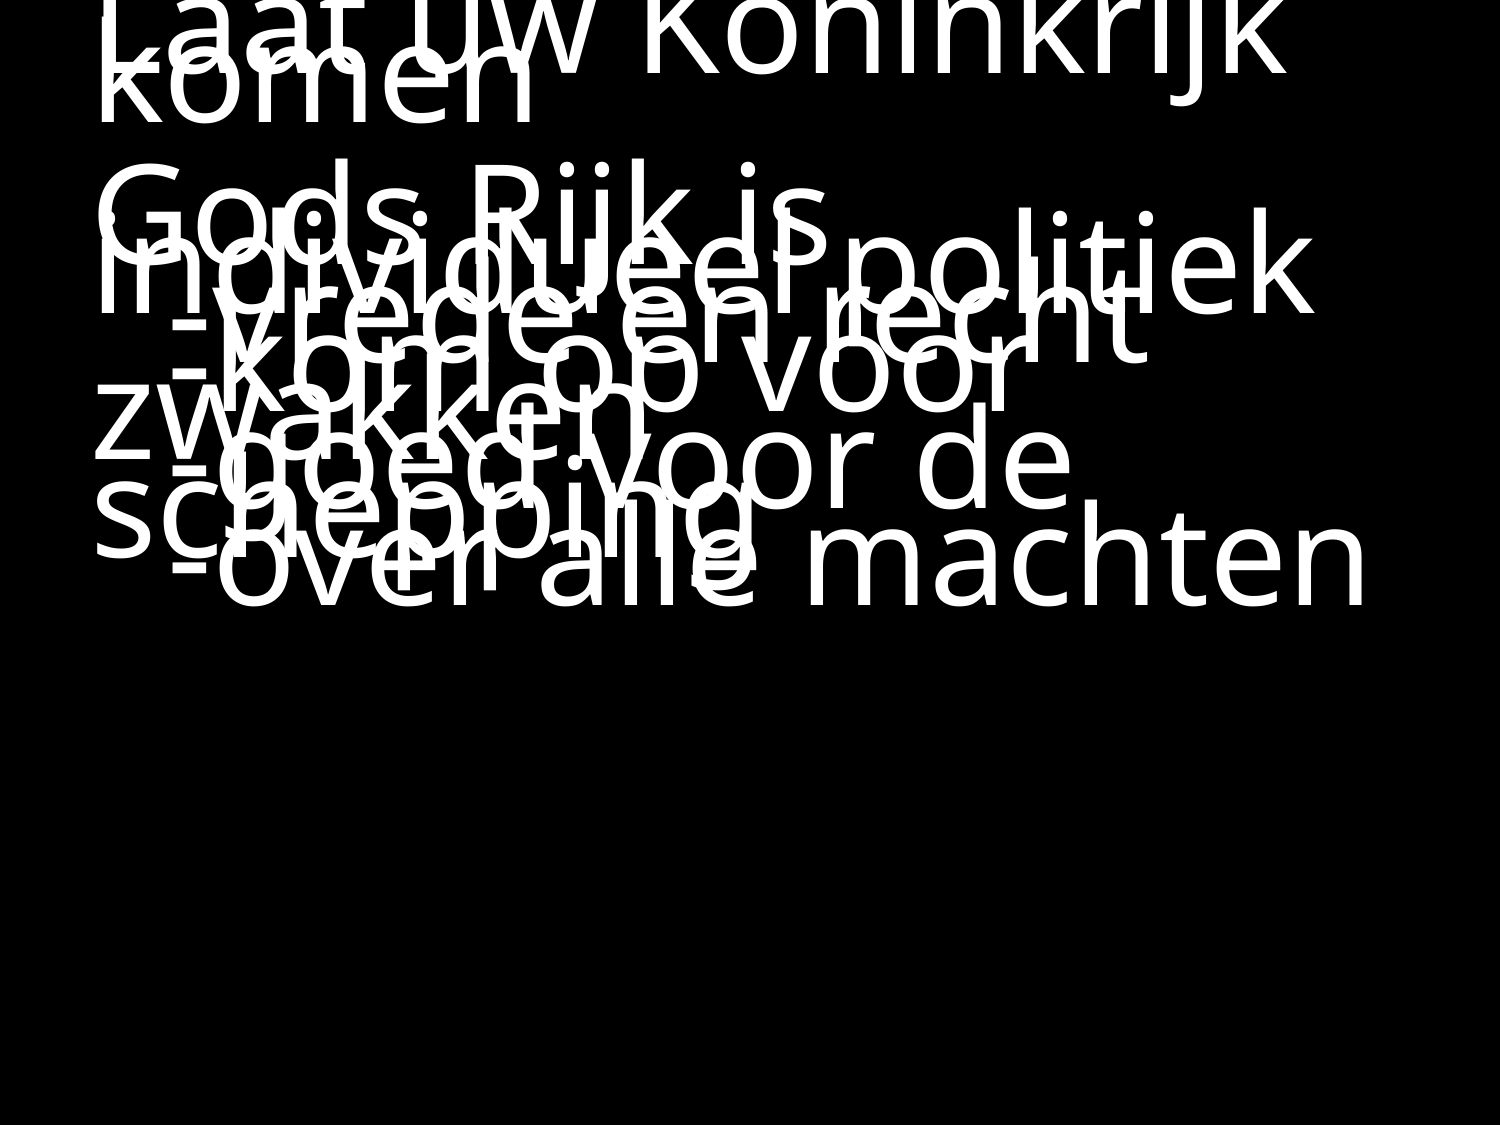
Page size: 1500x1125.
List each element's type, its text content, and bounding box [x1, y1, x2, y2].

list Laat uw Koninkrijk komen Gods Rijk is individueel politiek -vrede en recht -kom op voor zwakken -goed voor de schepping -over alle machten [75, 45, 1425, 1005]
